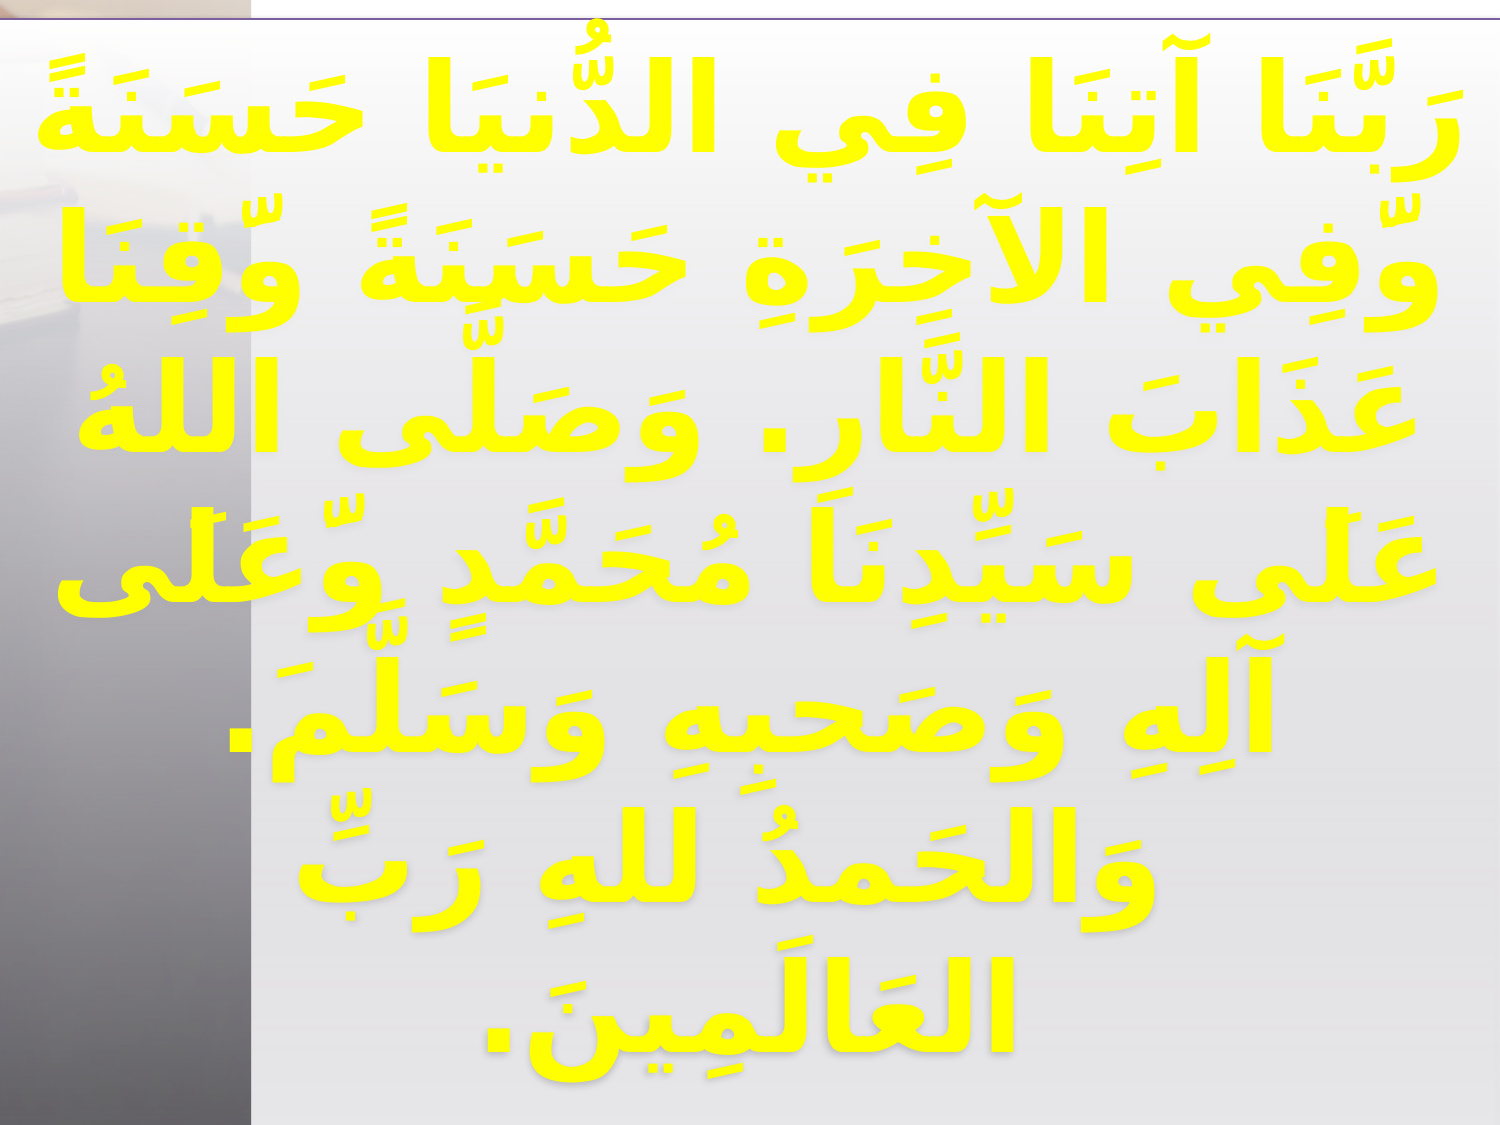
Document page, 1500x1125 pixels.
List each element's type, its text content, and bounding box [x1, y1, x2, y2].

text_box رَبَّنَا آتِنَا فِي الدُّنيَا حَسَنَةً وَّفِي الآخِرَةِ حَسَنَةً وَّقِنَا عَذَابَ النَّارِ. وَصَلَّى اللهُ عَلَى سَيِّدِنَا مُحَمَّدٍ وَّعَلَى آلِهِ وَصَحبِهِ وَسَلَّمَ. وَالحَمدُ للهِ رَبِّ العَالَمِينَ. Ya Allah… Kurniakanlah kepada kami kebaikan di dunia dan kebaikan di akhirat serta hindarilah kami dari seksaan neraka. [0, 18, 1500, 1125]
picture [0, 0, 1500, 18]
